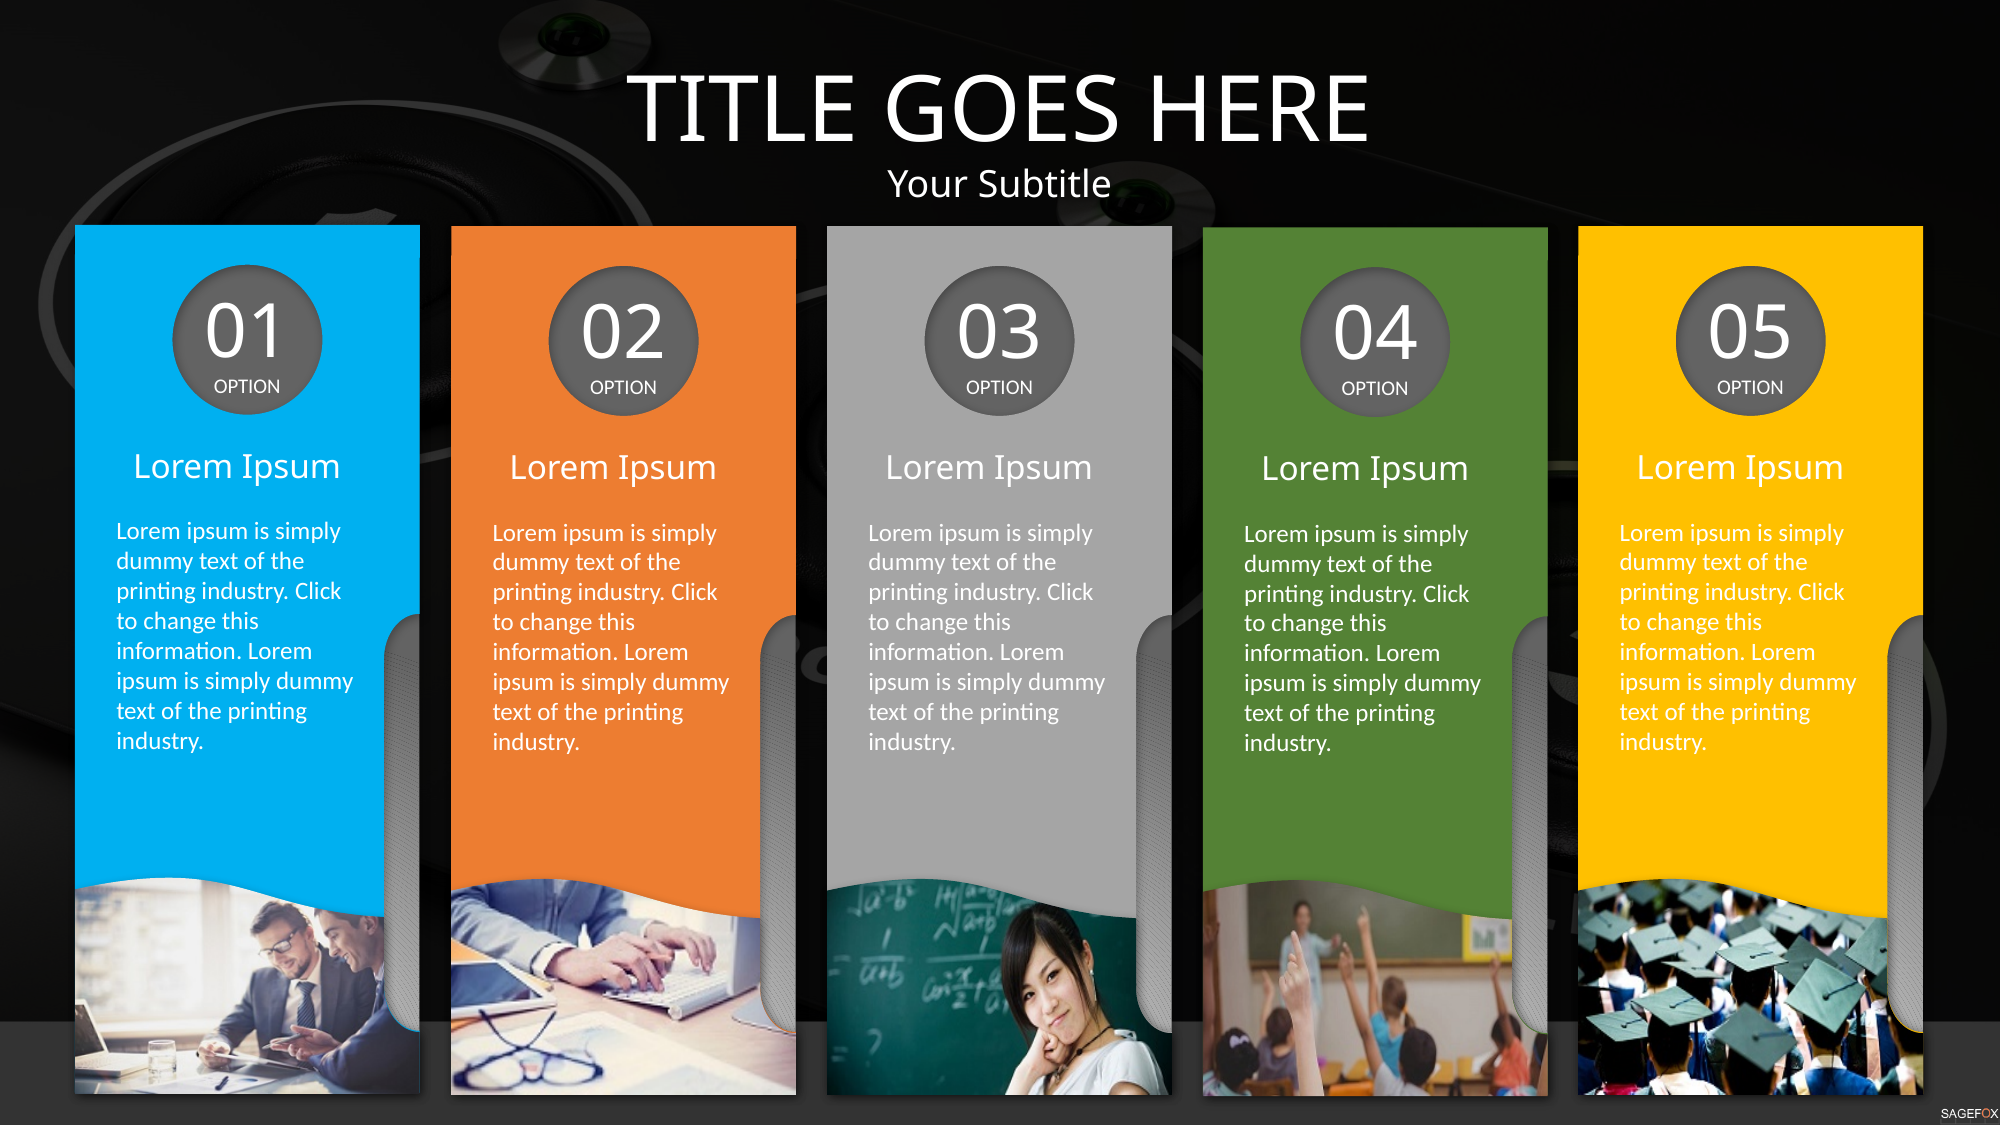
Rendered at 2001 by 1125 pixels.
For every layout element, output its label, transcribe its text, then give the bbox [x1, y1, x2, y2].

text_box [74, 224, 420, 1094]
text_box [827, 226, 1173, 1095]
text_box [451, 226, 797, 1095]
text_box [1578, 226, 1924, 1095]
text_box TITLE GOES HERE Your Subtitle [548, 42, 1452, 212]
picture [0, 0, 2001, 1125]
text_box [1202, 227, 1548, 1097]
